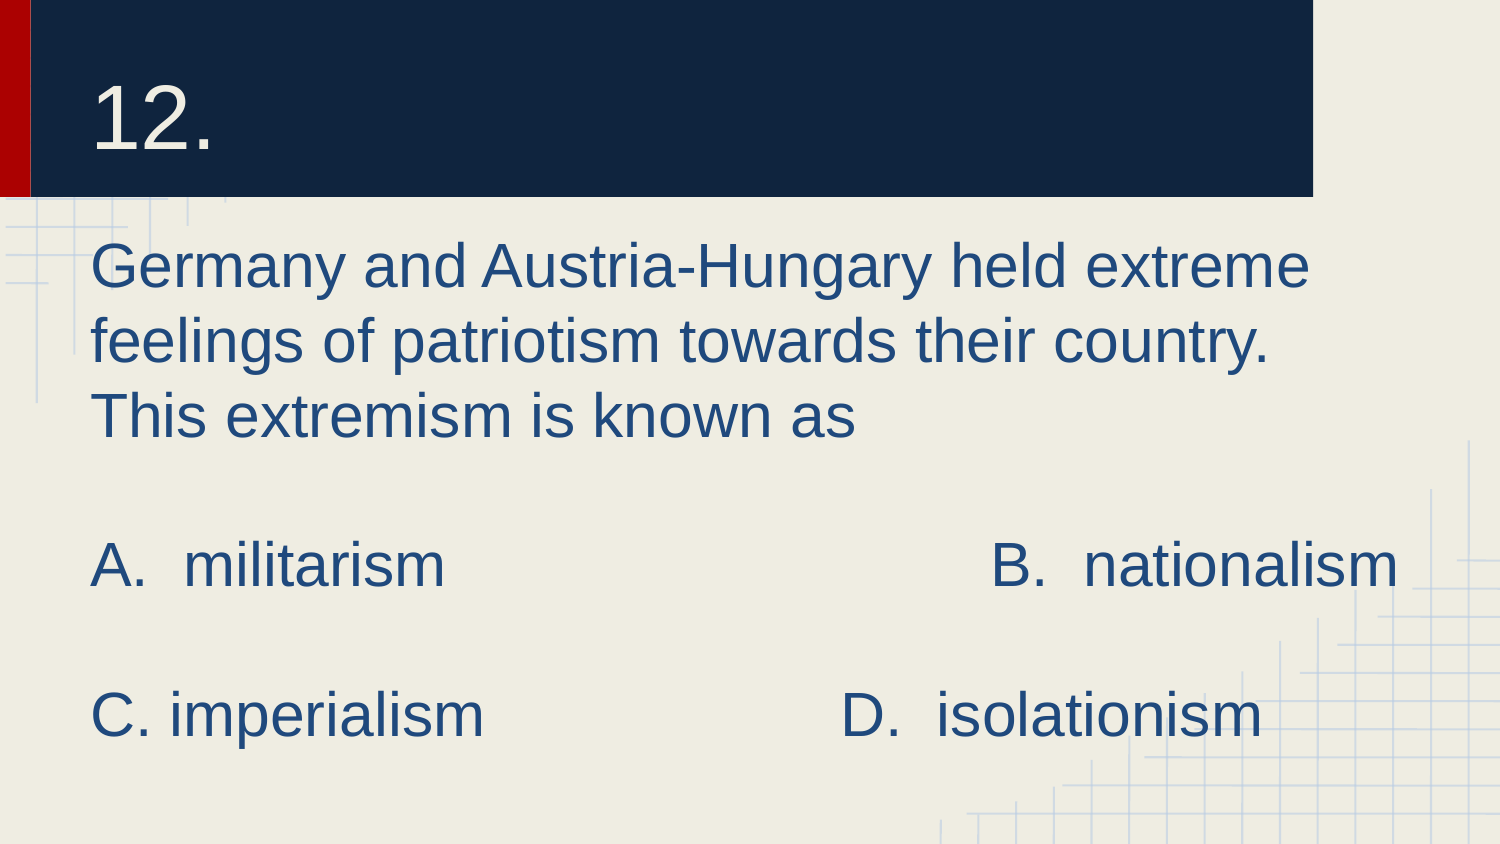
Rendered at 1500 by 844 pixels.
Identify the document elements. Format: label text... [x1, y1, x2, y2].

list Germany and Austria-Hungary held extreme feelings of patriotism towards their country. This extremism is known as A. militarism B. nationalism C. imperialism D. isolationism [75, 209, 1425, 806]
title 12. [75, 16, 1276, 183]
